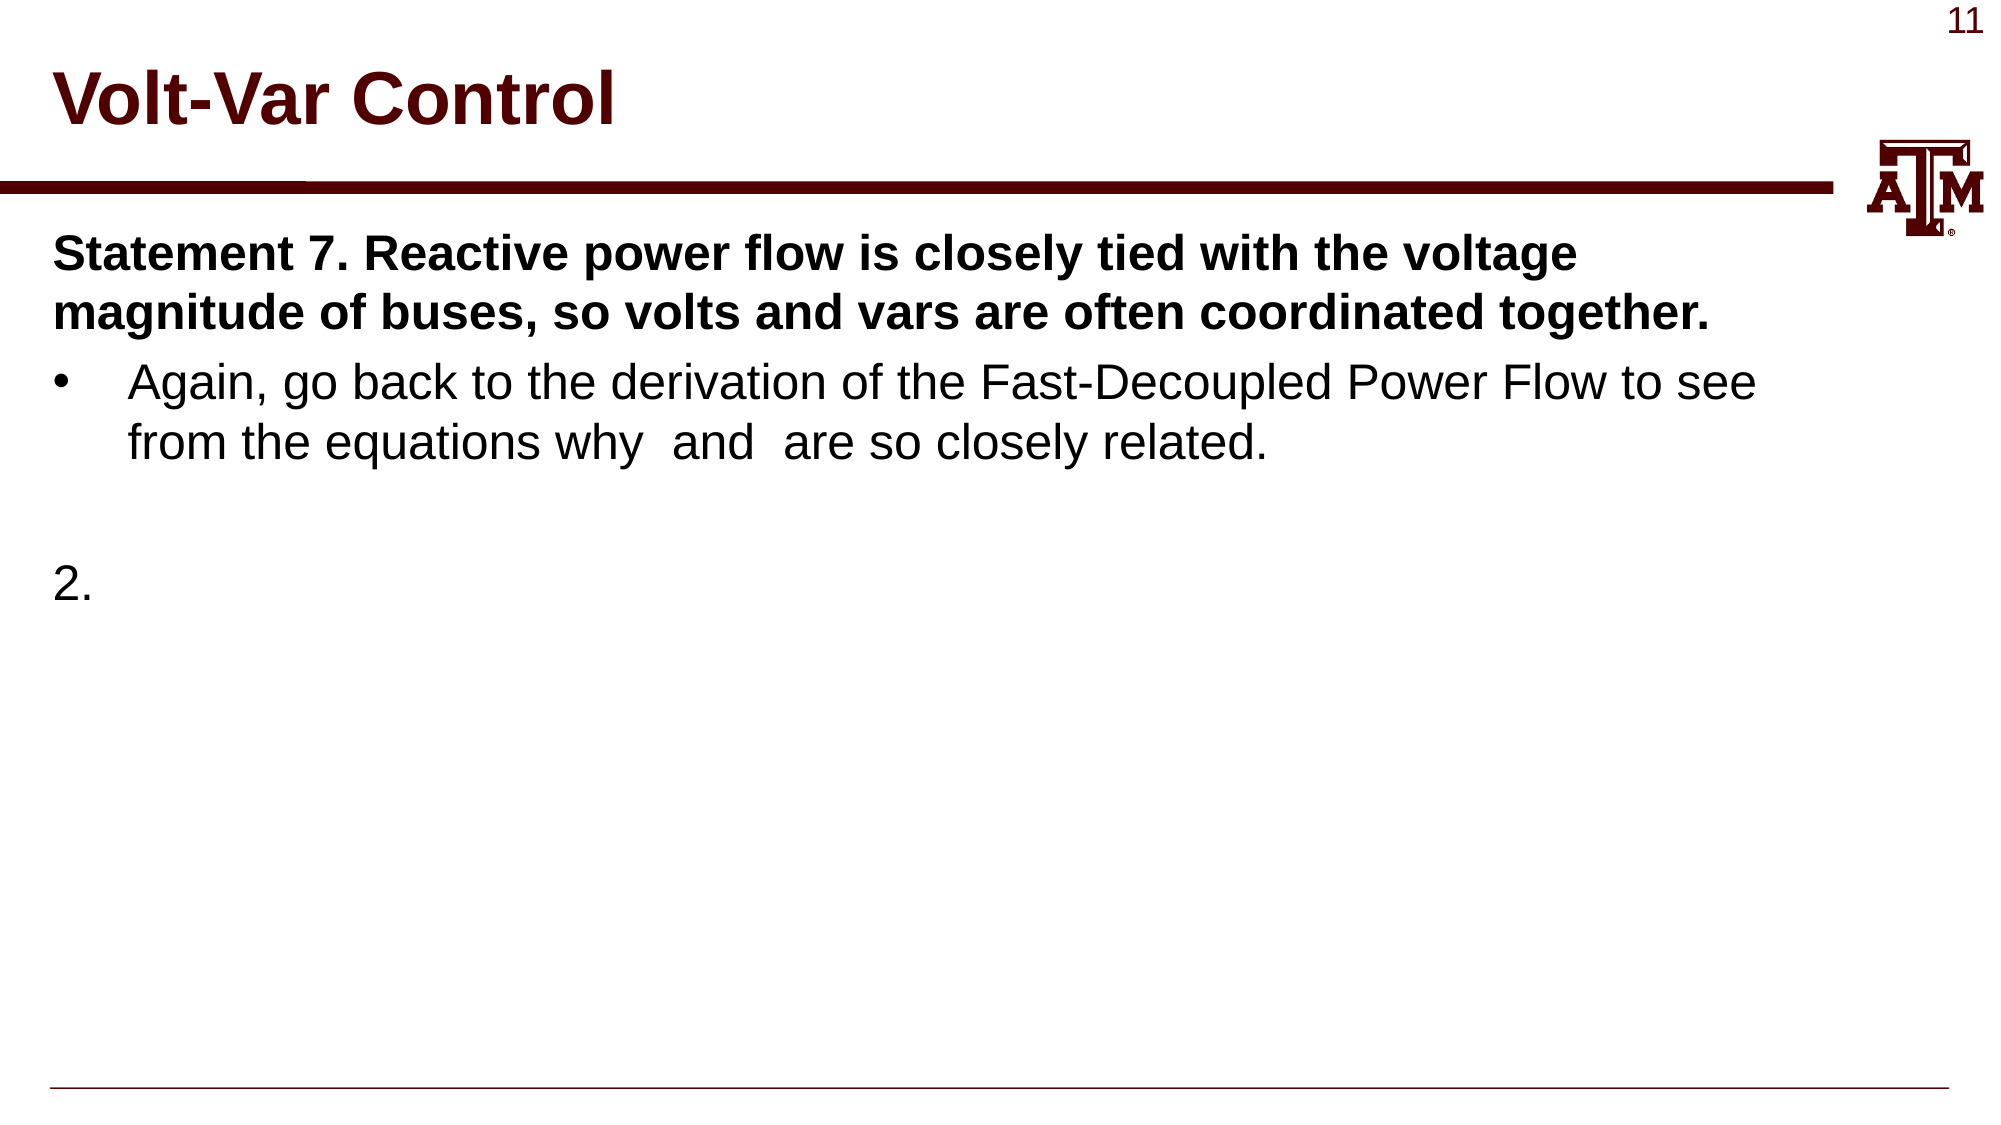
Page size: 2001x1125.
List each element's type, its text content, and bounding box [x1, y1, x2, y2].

title Volt-Var Control [37, 12, 1826, 188]
picture [1850, 112, 2000, 263]
